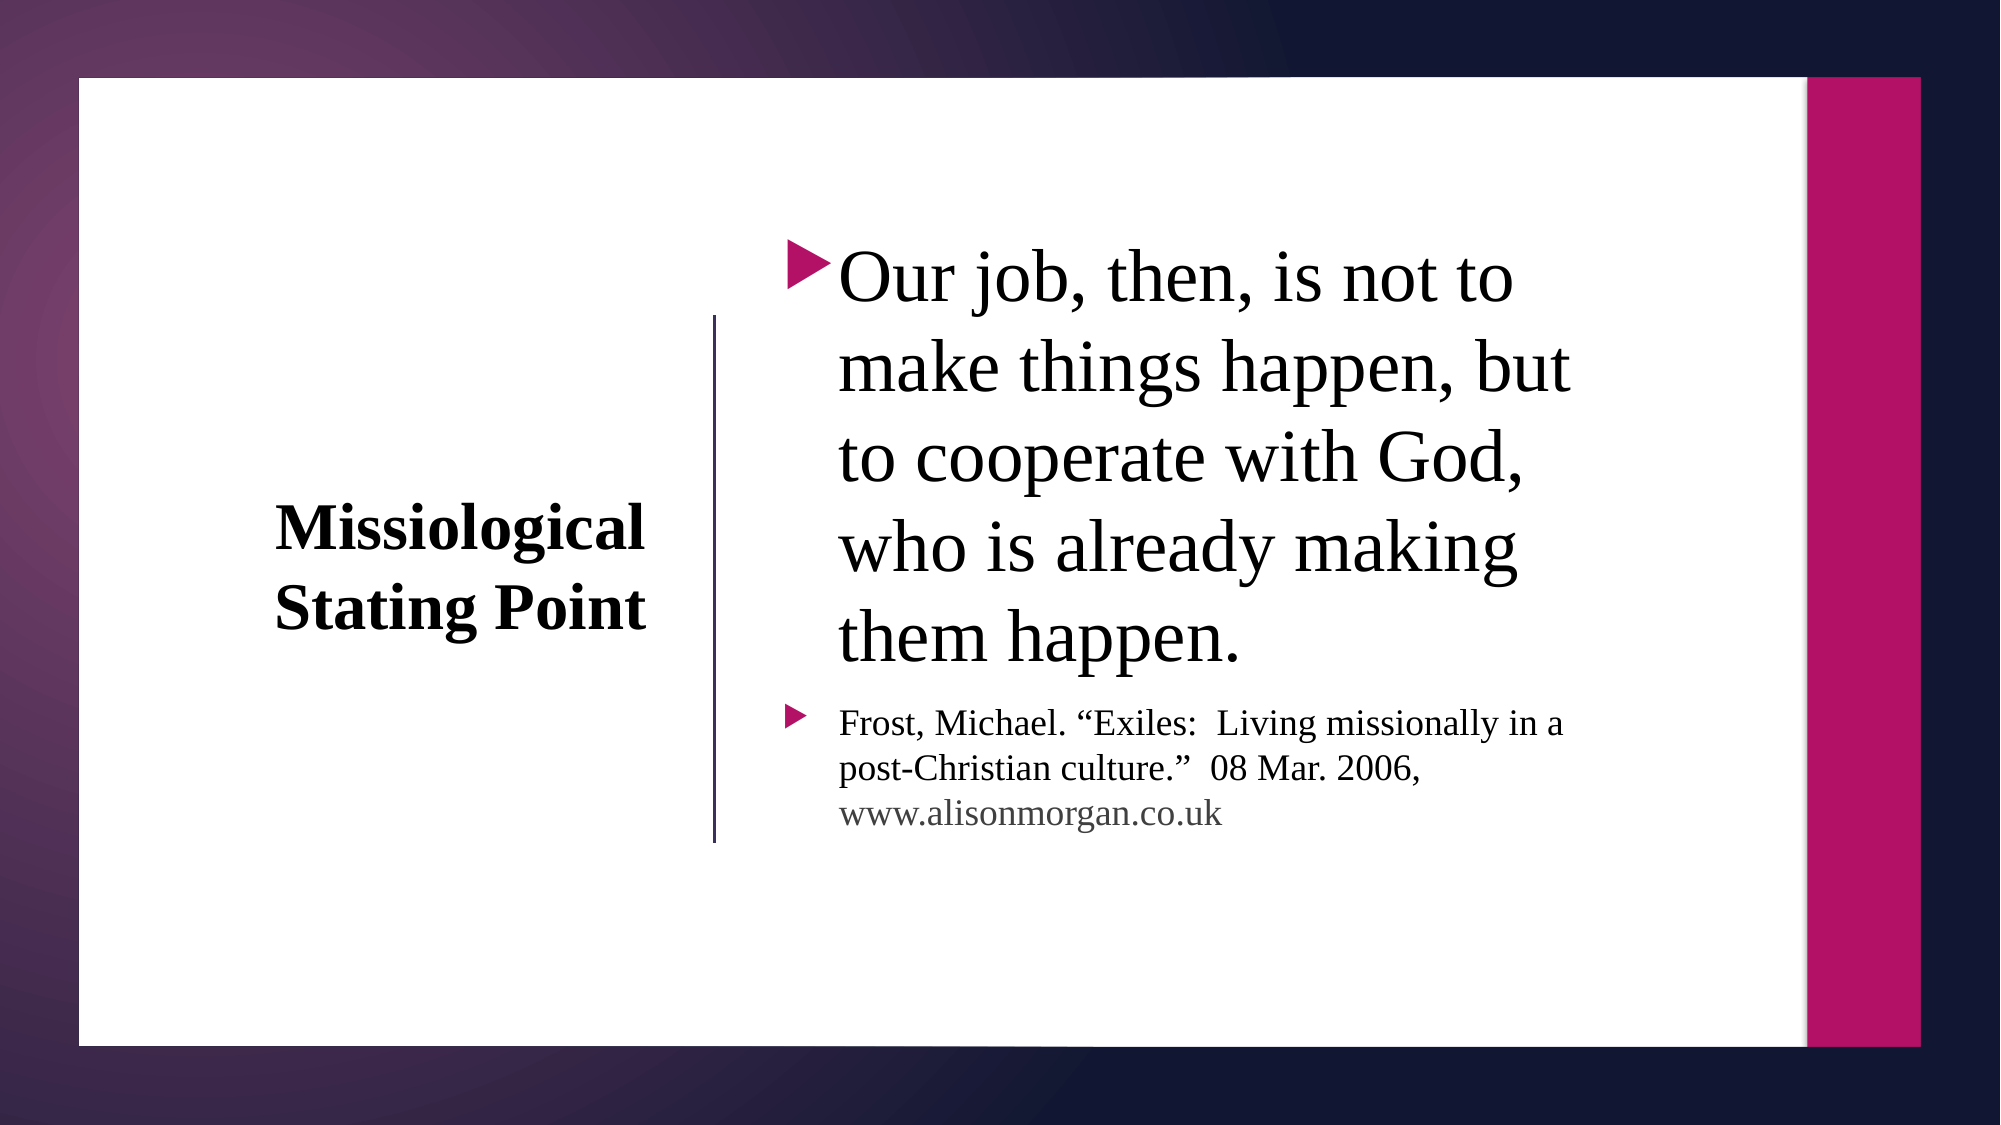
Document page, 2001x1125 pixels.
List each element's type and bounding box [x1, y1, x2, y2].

text_box [0, 0, 2000, 1125]
